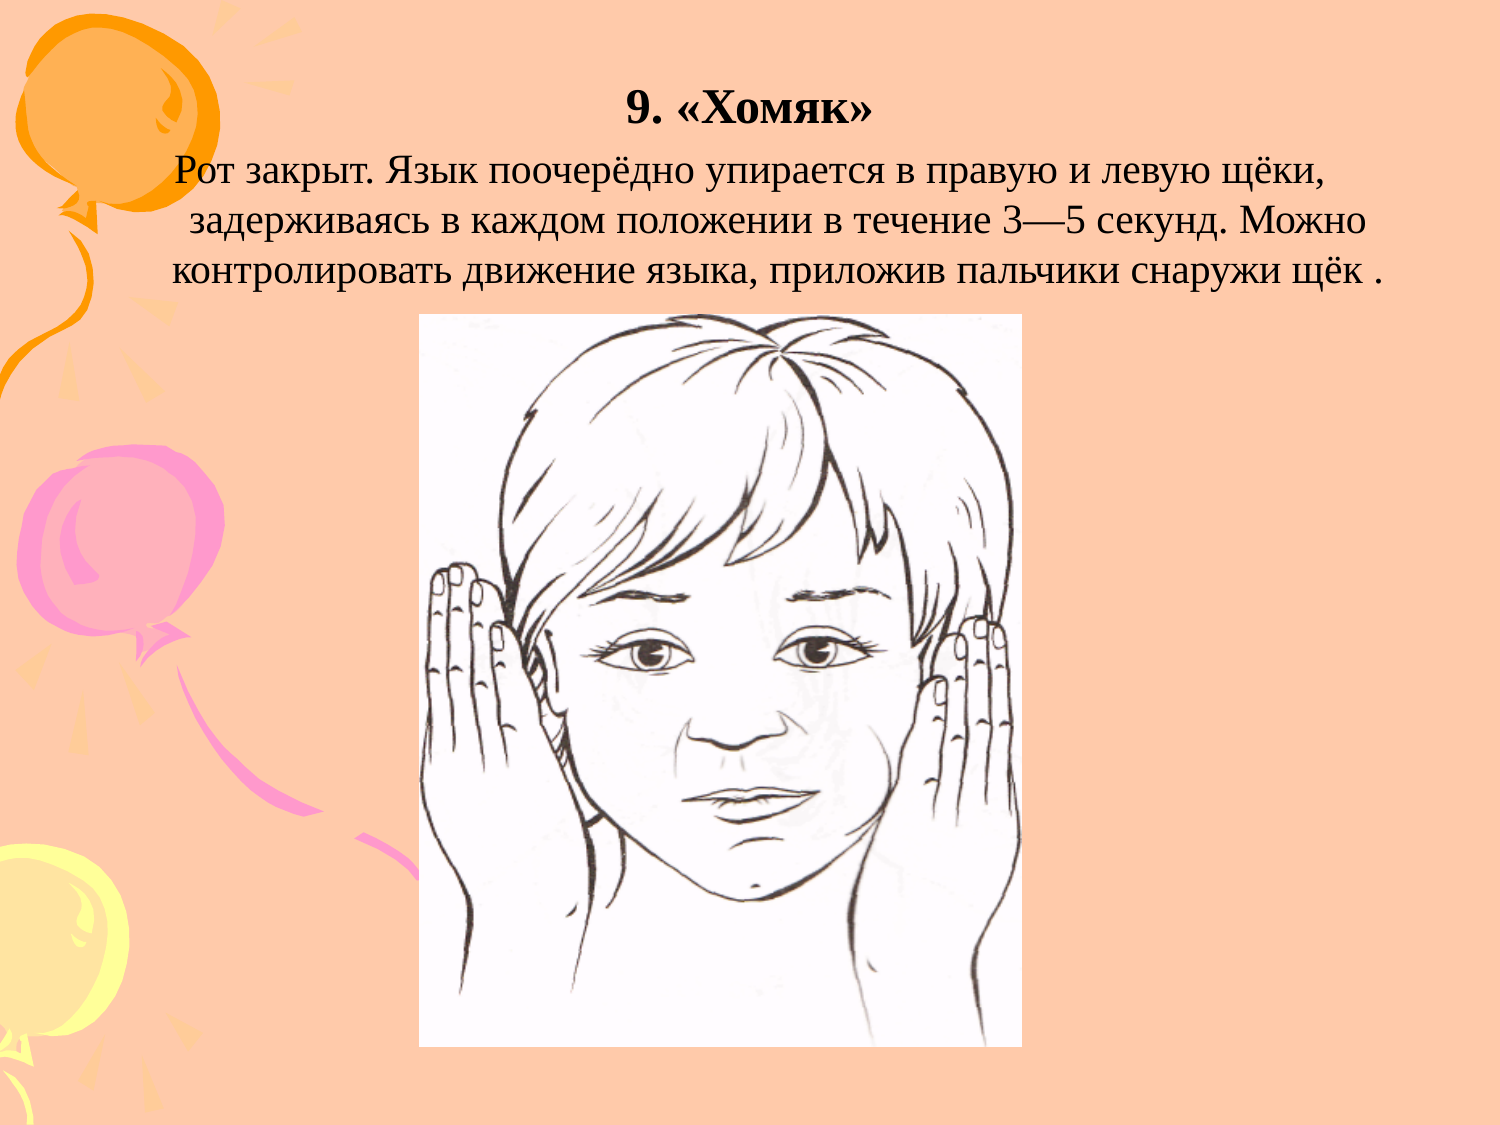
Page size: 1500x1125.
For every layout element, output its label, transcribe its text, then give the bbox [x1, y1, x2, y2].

picture [418, 314, 1022, 1048]
list 9. «Хомяк» Рот закрыт. Язык поочерёдно упирается в правую и левую щёки, задерживаясь в каждом положении в течение 3—5 секунд. Можно контролировать движение языка, приложив пальчики снаружи щёк . [74, 66, 1426, 994]
